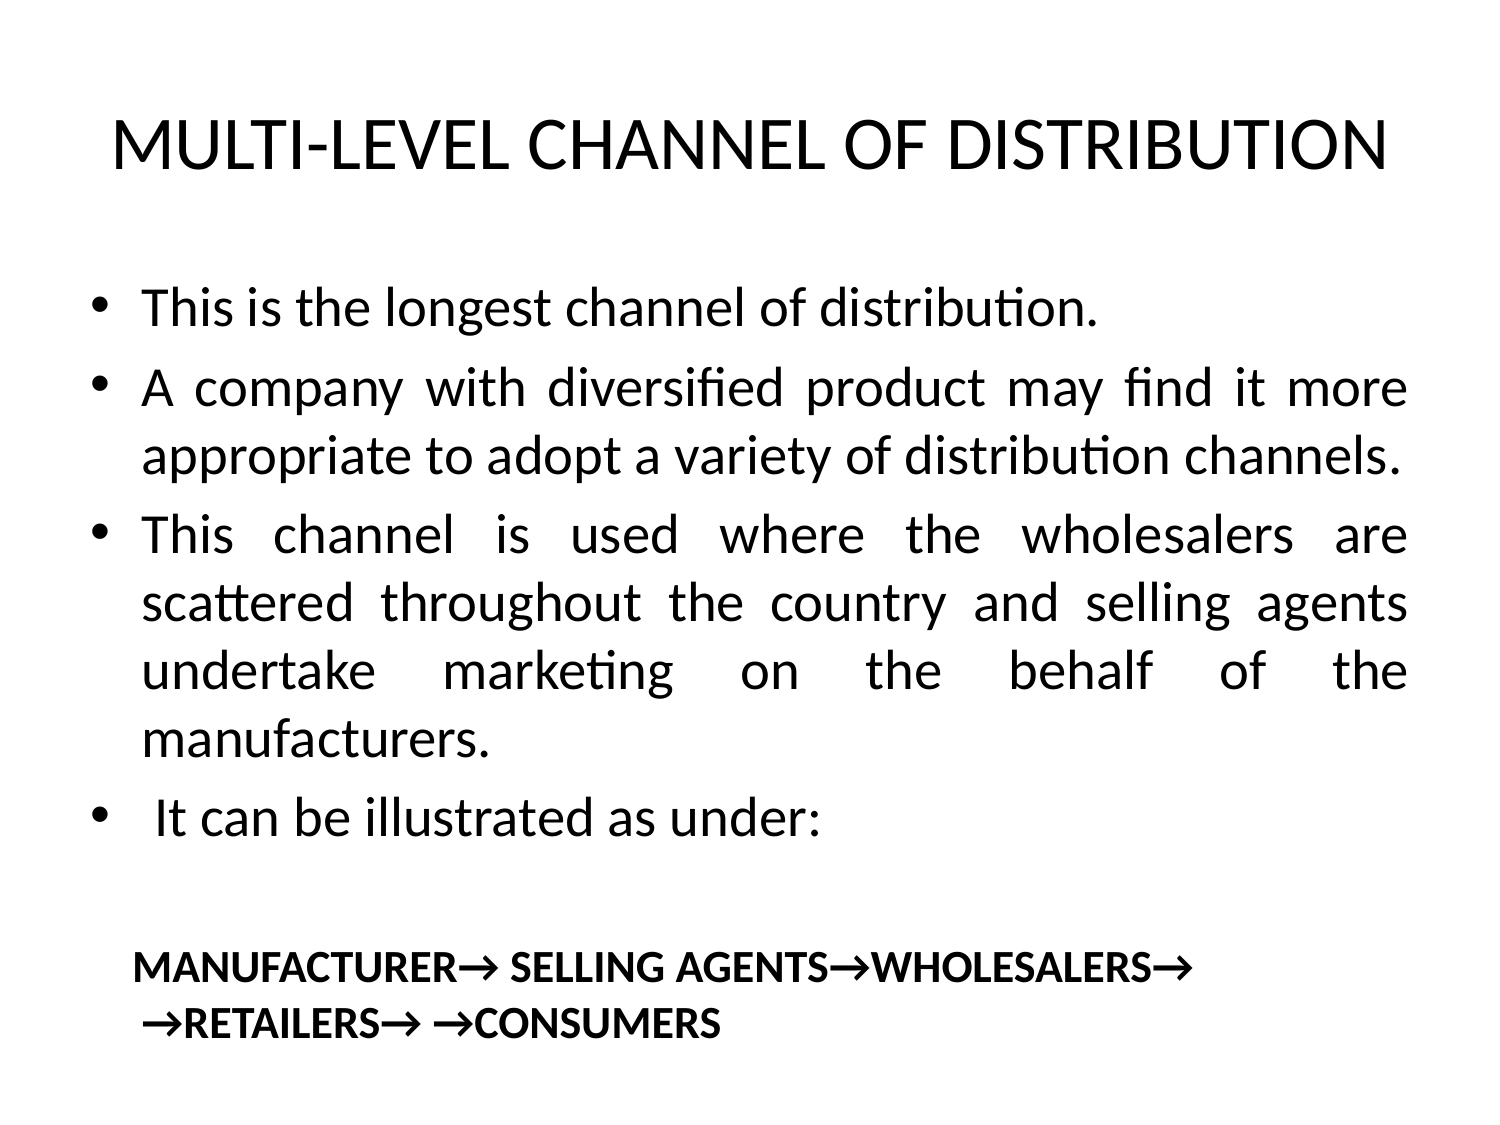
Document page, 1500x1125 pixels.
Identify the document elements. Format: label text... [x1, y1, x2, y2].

list This is the longest channel of distribution. A company with diversified product may find it more appropriate to adopt a variety of distribution channels. This channel is used where the wholesalers are scattered throughout the country and selling agents undertake marketing on the behalf of the manufacturers. It can be illustrated as under: MANUFACTURER→ SELLING AGENTS→WHOLESALERS→ →RETAILERS→ →CONSUMERS [75, 262, 1425, 1125]
title MULTI-LEVEL CHANNEL OF DISTRIBUTION [75, 45, 1425, 233]
